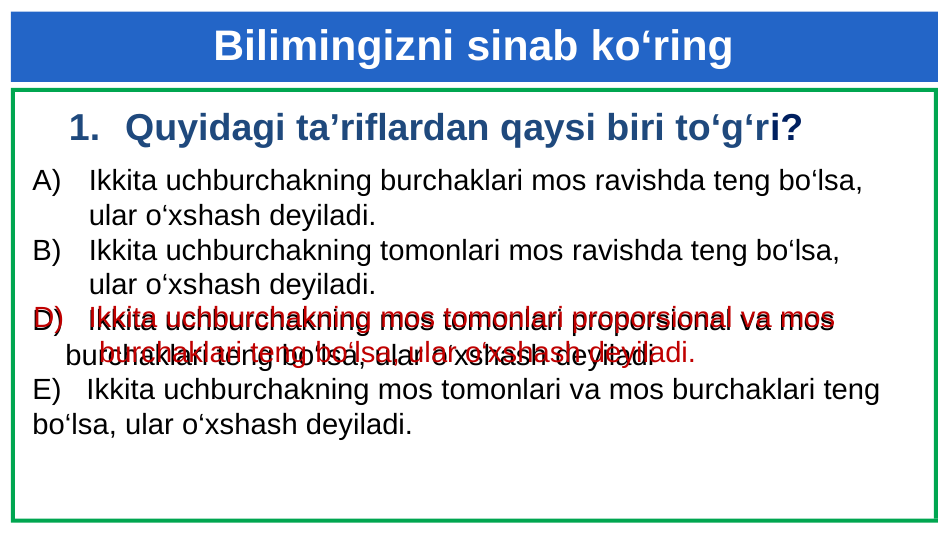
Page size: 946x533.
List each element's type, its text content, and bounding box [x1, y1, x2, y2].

text_box Ikkita uchburchakning burchaklari mos ravishda teng bo‘lsa, ular o‘xshash deyiladi. Ikkita uchburchakning tomonlari mos ravishda teng bo‘lsa, ular o‘xshash deyiladi. D) Ikkita uchburchakning mos tomonlari proporsional va mos burchaklari teng bo‘lsa, ular o‘xshash deyiladi E) Ikkita uchburchakning mos tomonlari va mos burchaklari teng bo‘lsa, ular o‘xshash deyiladi. [17, 153, 906, 448]
text_box Quyidagi ta’riflardan qaysi biri to‘g‘ri? [54, 95, 892, 156]
title Bilimingizni sinab ko‘ring [10, 15, 936, 107]
text_box D) Ikkita uchburchakning mos tomonlari proporsional va mos burchaklari teng bo‘lsa, ular o‘xshash deyiladi. [18, 291, 871, 376]
